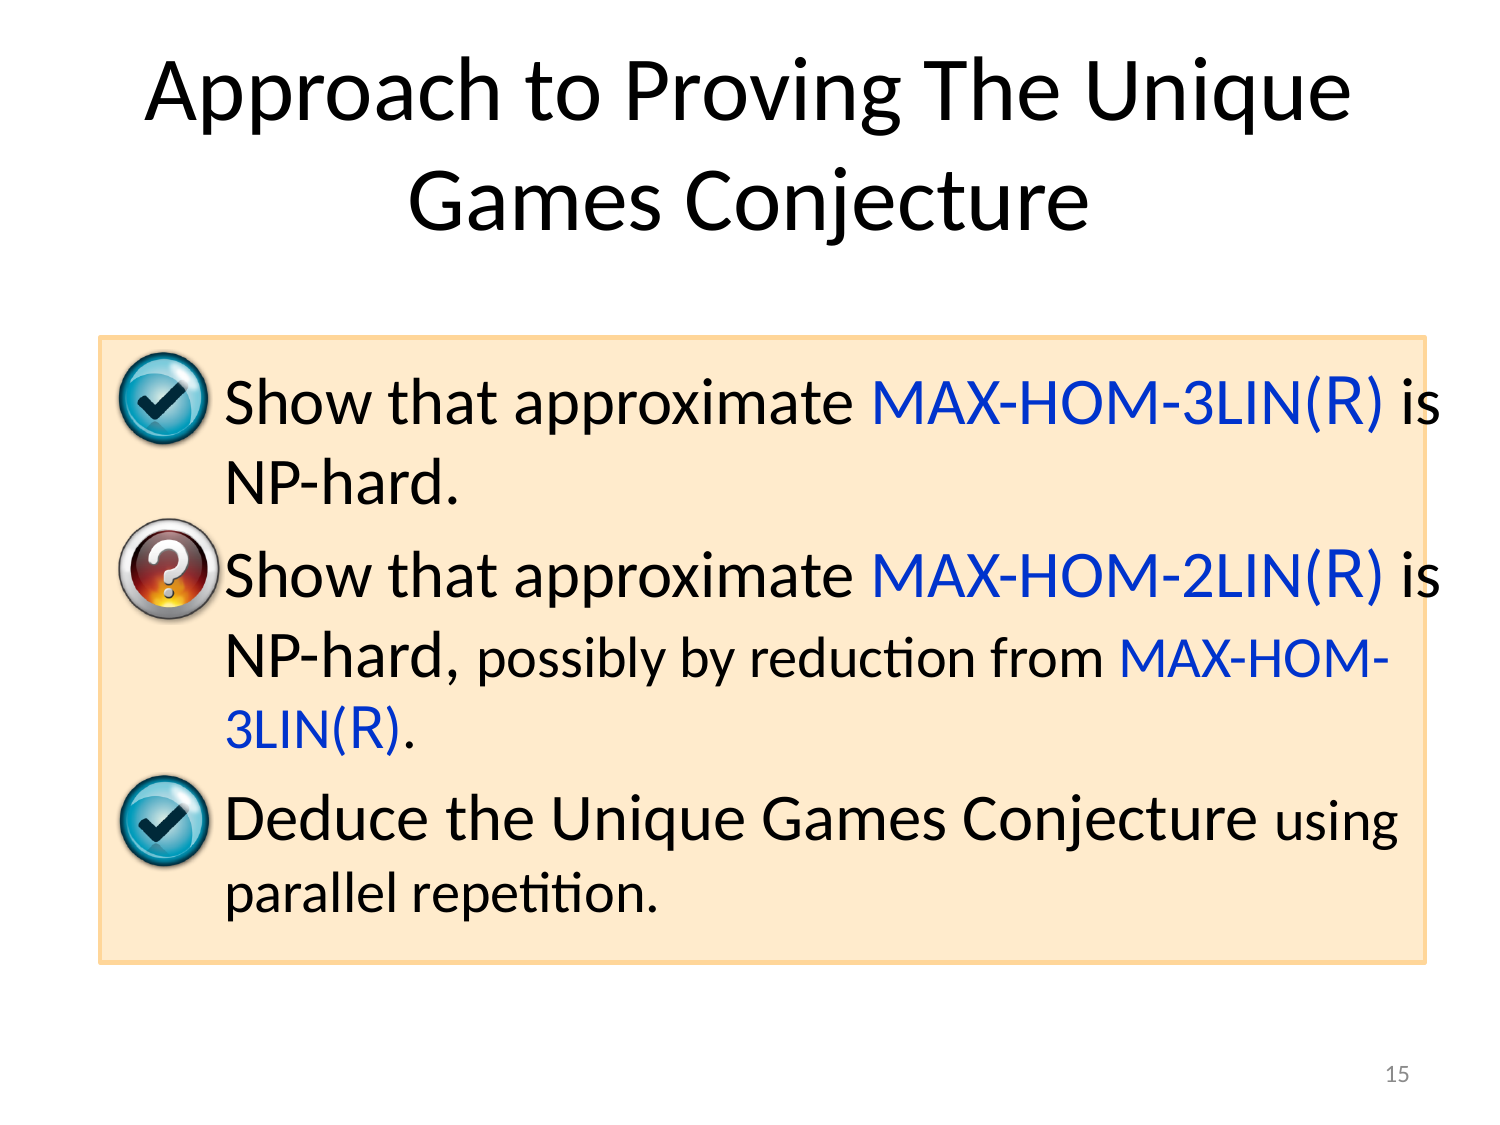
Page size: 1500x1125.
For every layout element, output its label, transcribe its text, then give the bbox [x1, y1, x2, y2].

slide_number 15 [1074, 1042, 1425, 1103]
picture [112, 512, 226, 626]
text_box [98, 335, 1427, 965]
picture [112, 771, 214, 876]
title Approach to Proving The Unique Games Conjecture [74, 44, 1426, 233]
picture [111, 349, 213, 454]
list Show that approximate MAX-HOM-3LIN(R) is NP-hard. Show that approximate MAX-HOM-2LIN(R) is NP-hard, possibly by reduction from MAX-HOM-3LIN(R). Deduce the Unique Games Conjecture using parallel repetition. [124, 349, 1463, 813]
